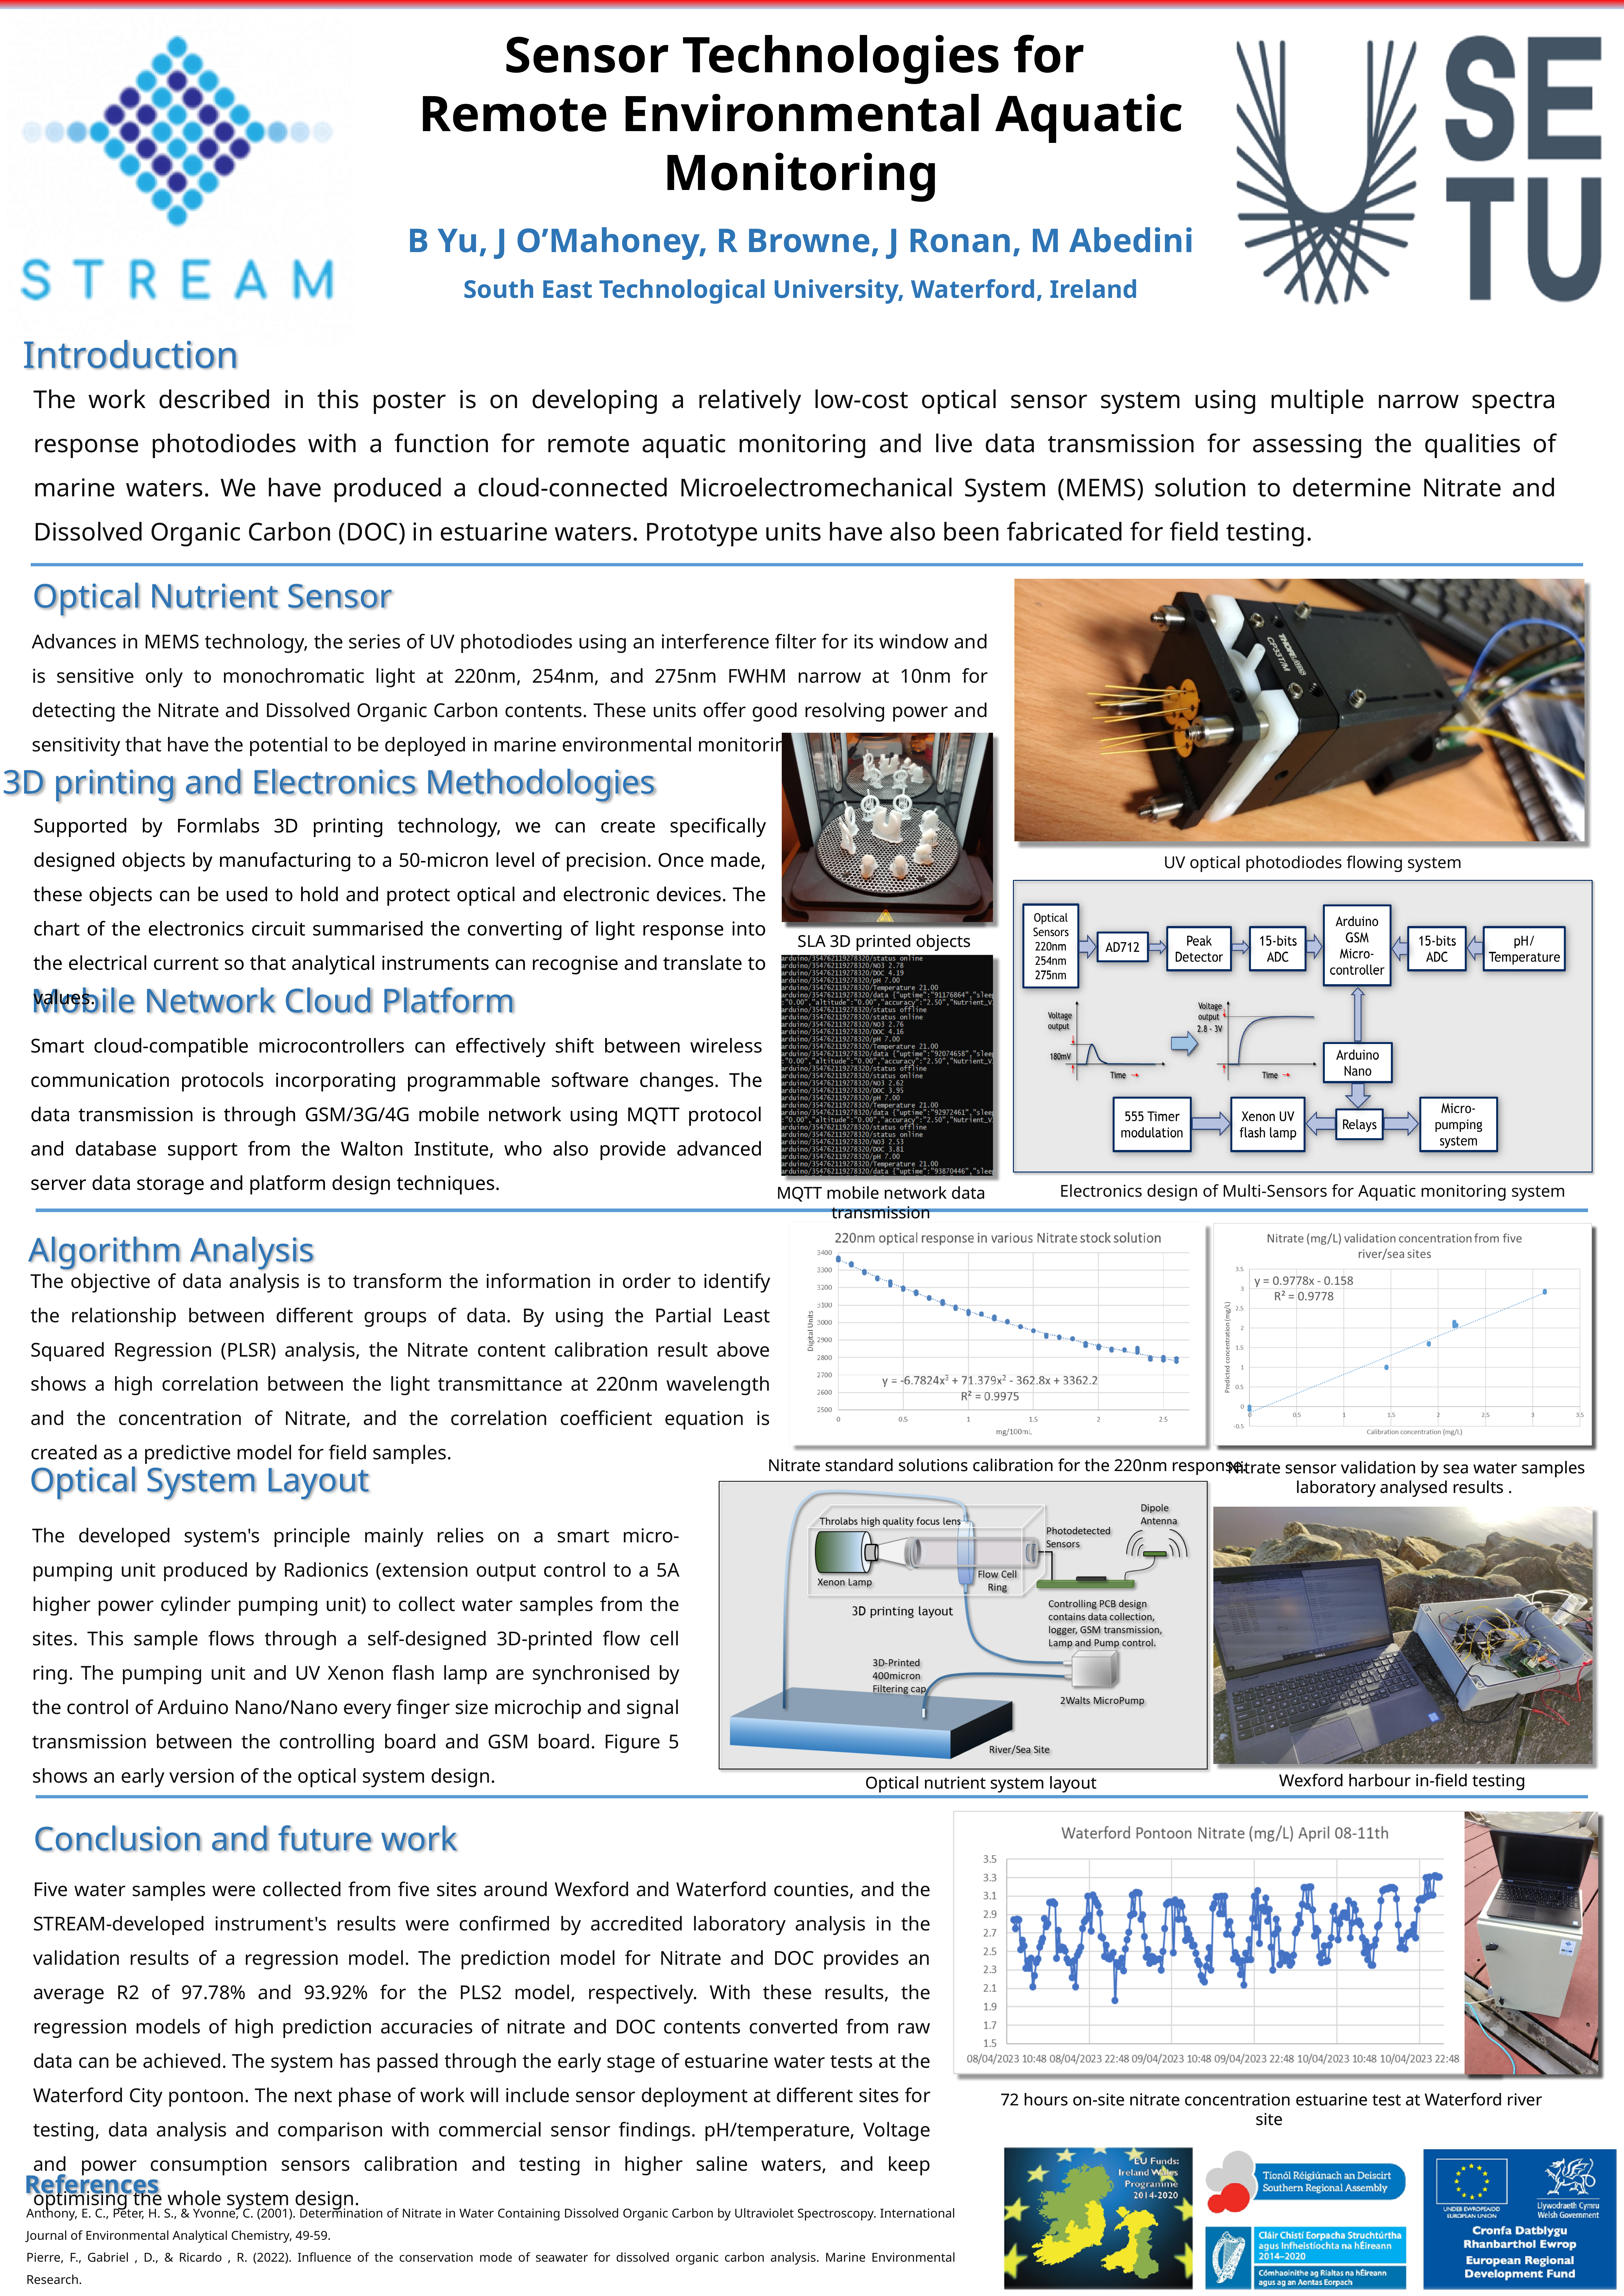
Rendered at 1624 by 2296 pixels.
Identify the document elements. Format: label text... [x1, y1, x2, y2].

picture [781, 954, 993, 1176]
text_box UV optical photodiodes flowing system [1155, 849, 1471, 874]
text_box The objective of data analysis is to transform the information in order to identify the relationship between different groups of data. By using the Partial Least Squared Regression (PLSR) analysis, the Nitrate content calibration result above shows a high correlation between the light transmittance at 220nm wavelength and the concentration of Nitrate, and the correlation coefficient equation is created as a predictive model for field samples. [26, 1255, 775, 1488]
text_box Electronics design of Multi-Sensors for Aquatic monitoring system [1037, 1178, 1588, 1203]
text_box Anthony, E. C., Peter, H. S., & Yvonne, C. (2001). Determination of Nitrate in Water Containing Dissolved Organic Carbon by Ultraviolet Spectroscopy. International Journal of Environmental Analytical Chemistry, 49-59. Pierre, F., Gabriel , D., & Ricardo , R. (2022). Influence of the conservation mode of seawater for dissolved organic carbon analysis. Marine Environmental Research. Wang, H., Ju, A., & Wang, L. (2021). Ultraviolet Spectroscopic Detection of Nitrate and Nitrite in Seawater Simultaneously Based on Partial Least Squares. Molecules, 3685. [21, 2196, 961, 2296]
text_box [0, 0, 7, 9]
text_box Advances in MEMS technology, the series of UV photodiodes using an interference filter for its window and is sensitive only to monochromatic light at 220nm, 254nm, and 275nm FWHM narrow at 10nm for detecting the Nitrate and Dissolved Organic Carbon contents. These units offer good resolving power and sensitivity that have the potential to be deployed in marine environmental monitoring. [27, 616, 993, 758]
text_box MQTT mobile network data transmission [732, 1210, 1030, 1224]
text_box Optical System Layout [25, 1456, 497, 1500]
text_box Mobile Network Cloud Platform [26, 977, 619, 1019]
text_box Introduction [18, 349, 244, 378]
text_box MQTT mobile network data transmission [732, 1180, 1030, 1210]
text_box References [19, 2166, 491, 2201]
text_box 72 hours on-site nitrate concentration estuarine test at Waterford river site [981, 2086, 1562, 2131]
text_box SLA 3D printed objects [757, 928, 1012, 953]
picture [789, 1222, 1207, 1447]
text_box The work described in this poster is on developing a relatively low-cost optical sensor system using multiple narrow spectra response photodiodes with a function for remote aquatic monitoring and live data transmission for assessing the qualities of marine waters. We have produced a cloud-connected Microelectromechanical System (MEMS) solution to determine Nitrate and Dissolved Organic Carbon (DOC) in estuarine waters. Prototype units have also been fabricated for field testing. [28, 367, 1562, 548]
picture [782, 721, 993, 933]
picture [1012, 879, 1597, 1177]
text_box Supported by Formlabs 3D printing technology, we can create specifically designed objects by manufacturing to a 50-micron level of precision. Once made, these objects can be used to hold and protect optical and electronic devices. The chart of the electronics circuit summarised the converting of light response into the electrical current so that analytical instruments can recognise and translate to values. [28, 799, 771, 1011]
text_box Optical nutrient system layout [706, 1770, 1256, 1794]
picture [7, 0, 355, 349]
picture [953, 1811, 1624, 2074]
text_box Five water samples were collected from five sites around Wexford and Waterford counties, and the STREAM-developed instrument's results were confirmed by accredited laboratory analysis in the validation results of a regression model. The prediction model for Nitrate and DOC provides an average R2 of 97.78% and 93.92% for the PLS2 model, respectively. With these results, the regression models of high prediction accuracies of nitrate and DOC contents converted from raw data can be achieved. The system has passed through the early stage of estuarine water tests at the Waterford City pontoon. The next phase of work will include sensor deployment at different sites for testing, data analysis and comparison with commercial sensor findings. pH/temperature, Voltage and power consumption sensors calibration and testing in higher saline waters, and keep optimising the whole system design. [28, 1863, 936, 2196]
text_box Sensor Technologies for Remote Environmental Aquatic Monitoring B Yu, J O’Mahoney, R Browne, J Ronan, M Abedini South East Technological University, Waterford, Ireland [369, 21, 1225, 305]
text_box Wexford harbour in-field testing [1127, 1768, 1624, 1792]
text_box 3D printing and Electronics Methodologies [0, 759, 661, 803]
text_box Conclusion and future work [28, 1815, 501, 1859]
text_box Nitrate standard solutions calibration for the 220nm response. [732, 1452, 1283, 1477]
text_box The developed system's principle mainly relies on a smart micro-pumping unit produced by Radionics (extension output control to a 5A higher power cylinder pumping unit) to collect water samples from the sites. This sample flows through a self-designed 3D-printed flow cell ring. The pumping unit and UV Xenon flash lamp are synchronised by the control of Arduino Nano/Nano every finger size microchip and signal transmission between the controlling board and GSM board. Figure 5 shows an early version of the optical system design. [27, 1509, 685, 1789]
text_box [355, 0, 1624, 9]
picture [1014, 579, 1585, 841]
text_box Smart cloud-compatible microcontrollers can effectively shift between wireless communication protocols incorporating programmable software changes. The data transmission is through GSM/3G/4G mobile network using MQTT protocol and database support from the Walton Institute, who also provide advanced server data storage and platform design techniques. [26, 1019, 768, 1196]
text_box Optical Nutrient Sensor [28, 573, 824, 616]
text_box Algorithm Analysis [23, 1226, 320, 1271]
picture [1225, 16, 1613, 327]
picture [717, 1479, 1593, 1775]
picture [993, 2139, 1624, 2296]
picture [1213, 1223, 1592, 1446]
text_box Nitrate sensor validation by sea water samples laboratory analysed results . [1213, 1455, 1600, 1499]
